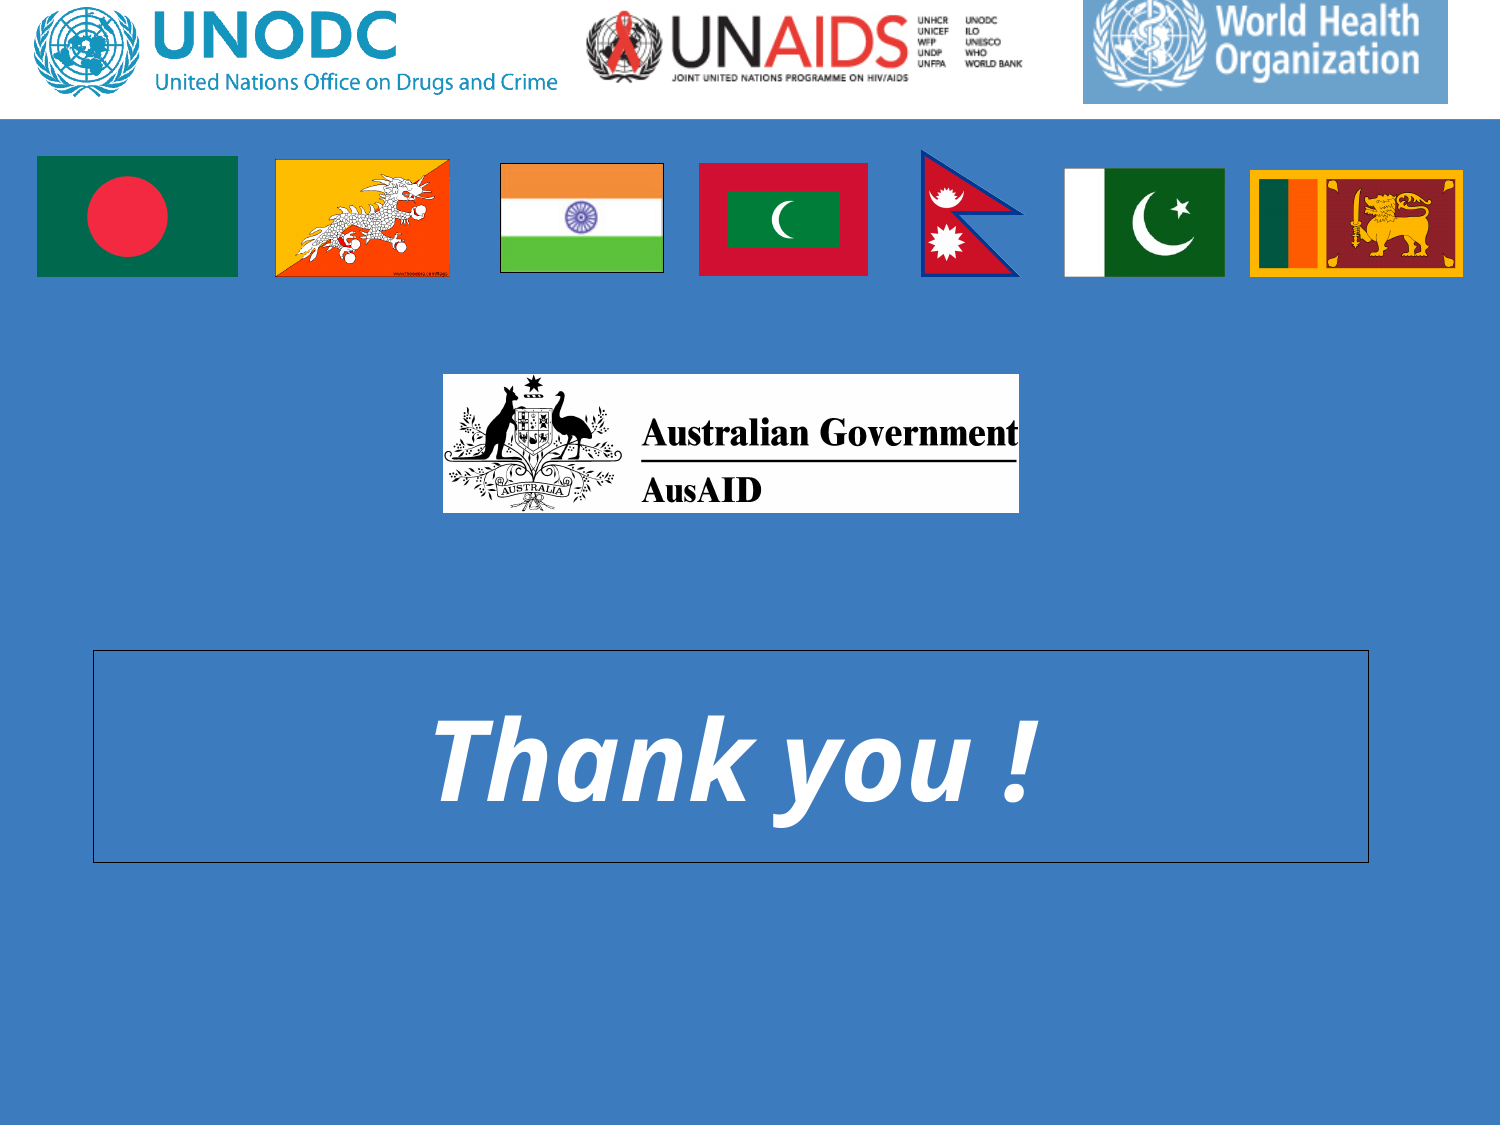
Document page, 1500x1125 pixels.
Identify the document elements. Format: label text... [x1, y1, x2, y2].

picture [443, 374, 1019, 514]
picture [921, 149, 1026, 277]
picture [1249, 169, 1463, 277]
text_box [560, 0, 1448, 105]
picture [29, 2, 560, 102]
title Thank you ! [93, 650, 1369, 863]
subtitle [112, 662, 1388, 950]
picture [699, 163, 869, 276]
picture [37, 156, 238, 277]
picture [1063, 168, 1226, 277]
picture [499, 163, 663, 273]
picture [274, 159, 451, 277]
